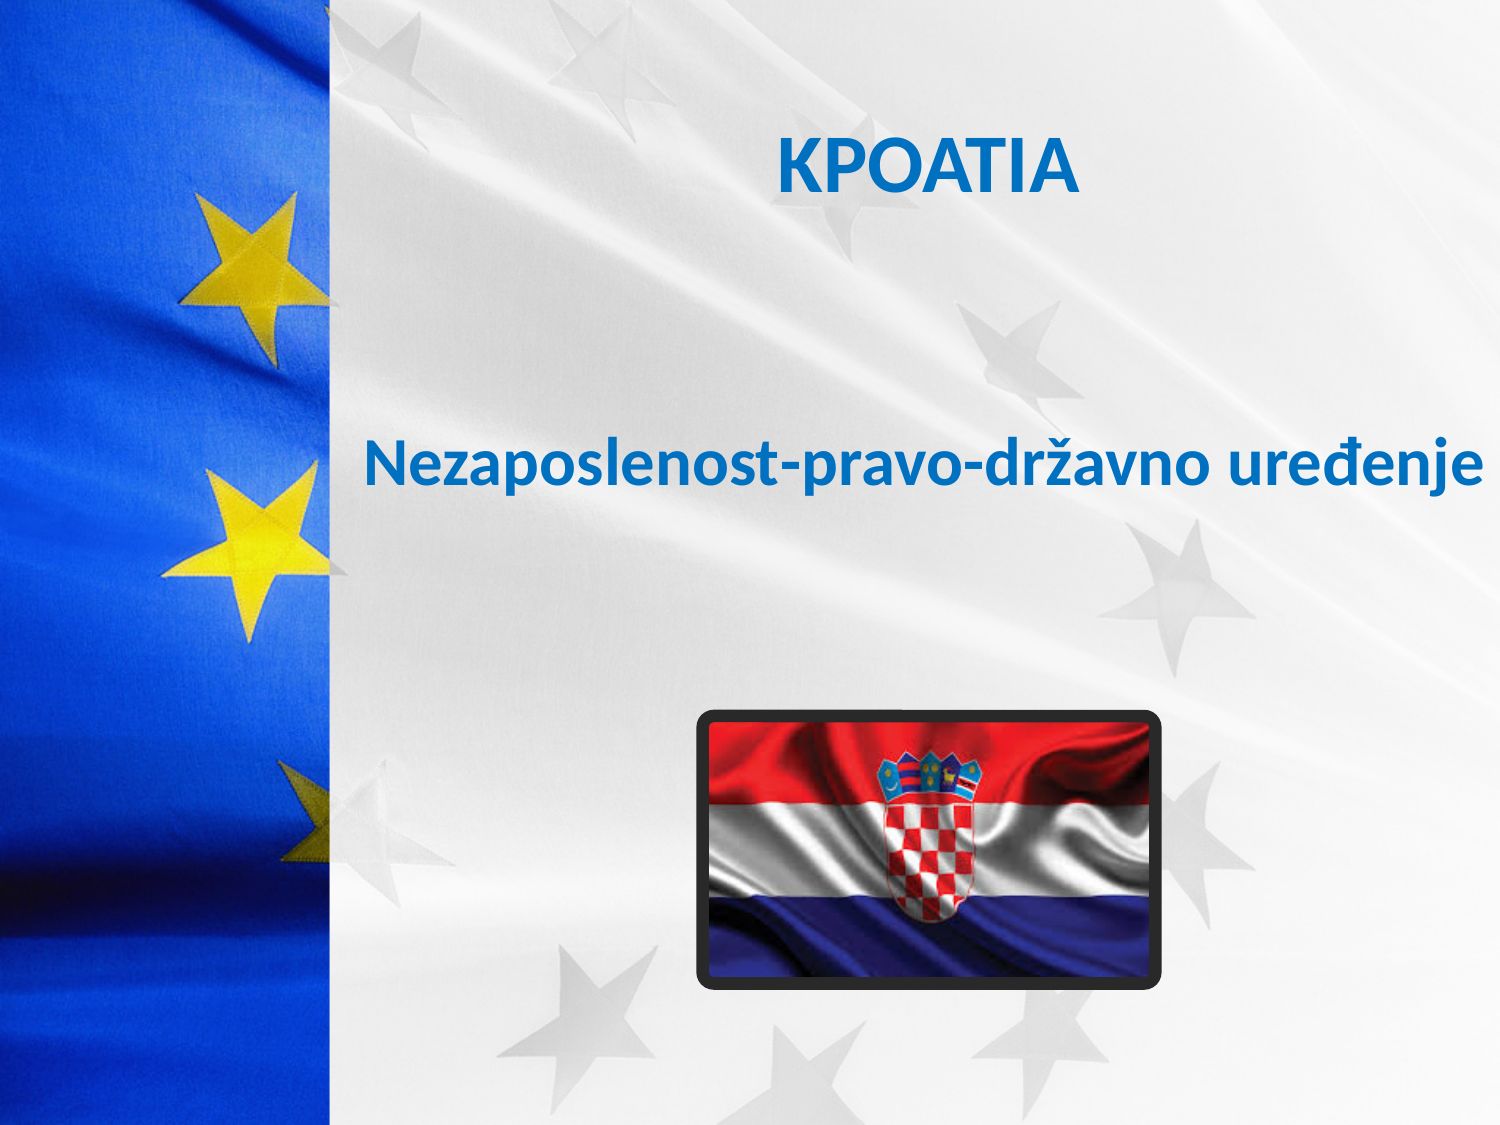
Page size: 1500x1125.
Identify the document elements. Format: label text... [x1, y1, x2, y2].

text_box Nezaposlenost-pravo-državno uređenje [348, 408, 1500, 507]
picture [0, 0, 1500, 1125]
text_box ΚΡΟΑΤΙΑ [763, 101, 1095, 217]
